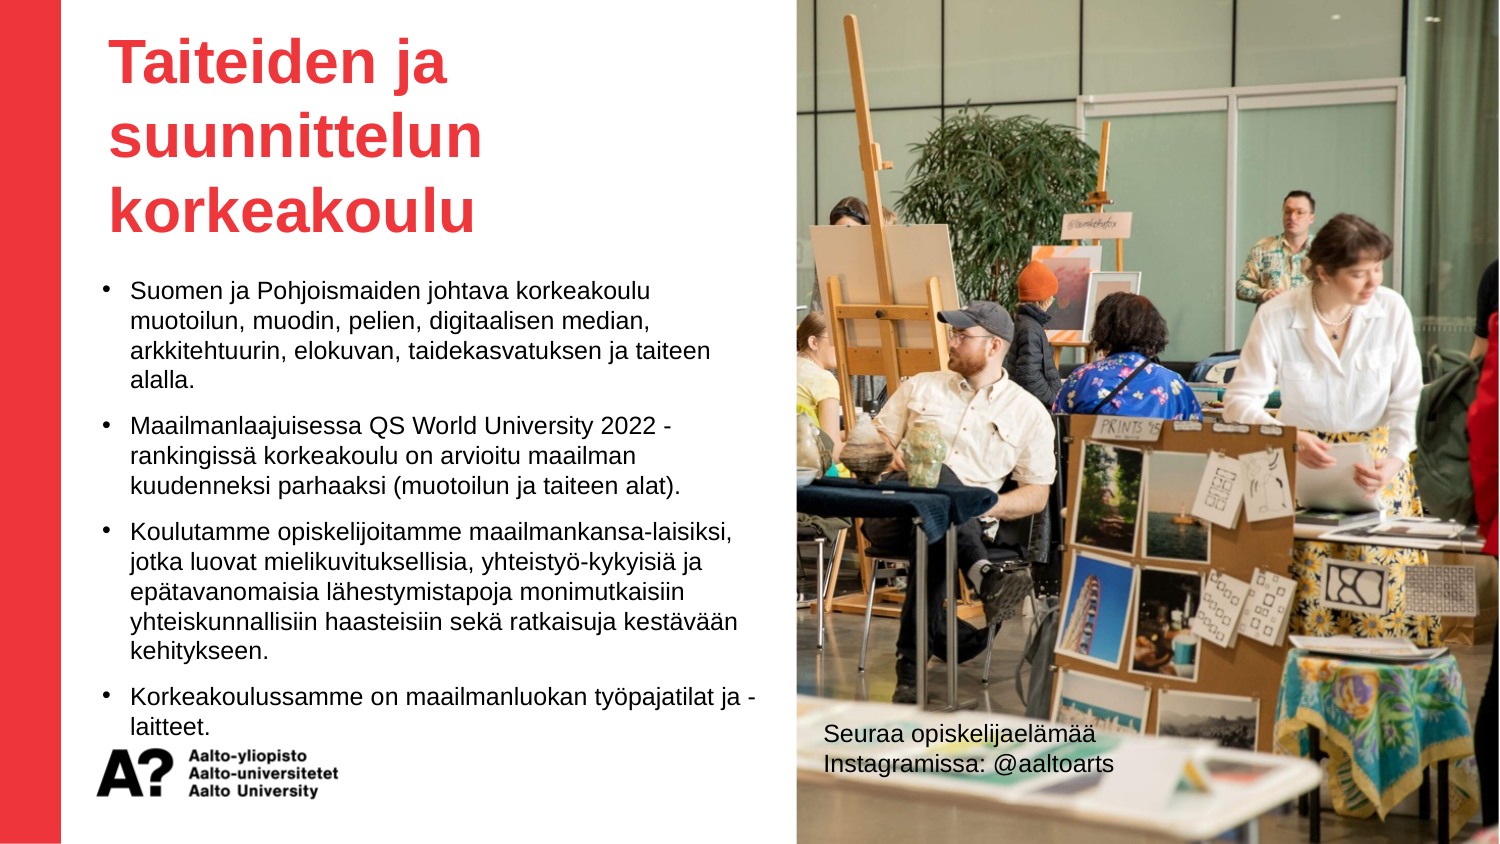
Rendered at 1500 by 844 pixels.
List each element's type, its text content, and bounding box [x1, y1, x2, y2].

list Taiteiden ja suunnittelun korkeakoulu [108, 20, 796, 185]
picture [61, 702, 387, 844]
list Suomen ja Pohjoismaiden johtava korkeakoulu muotoilun, muodin, pelien, digitaalisen median, arkkitehtuurin, elokuvan, taidekasvatuksen ja taiteen alalla. Maailmanlaajuisessa QS World University 2022 -rankingissä korkeakoulu on arvioitu maailman kuudenneksi parhaaksi (muotoilun ja taiteen alat). Koulutamme opiskelijoitamme maailmankansa-laisiksi, jotka luovat mielikuvituksellisia, yhteistyö-kykyisiä ja epätavanomaisia lähestymistapoja monimutkaisiin yhteiskunnallisiin haasteisiin sekä ratkaisuja kestävään kehitykseen. Korkeakoulussamme on maailmanluokan työpajatilat ja -laitteet. [102, 274, 772, 754]
picture [796, 0, 1499, 844]
